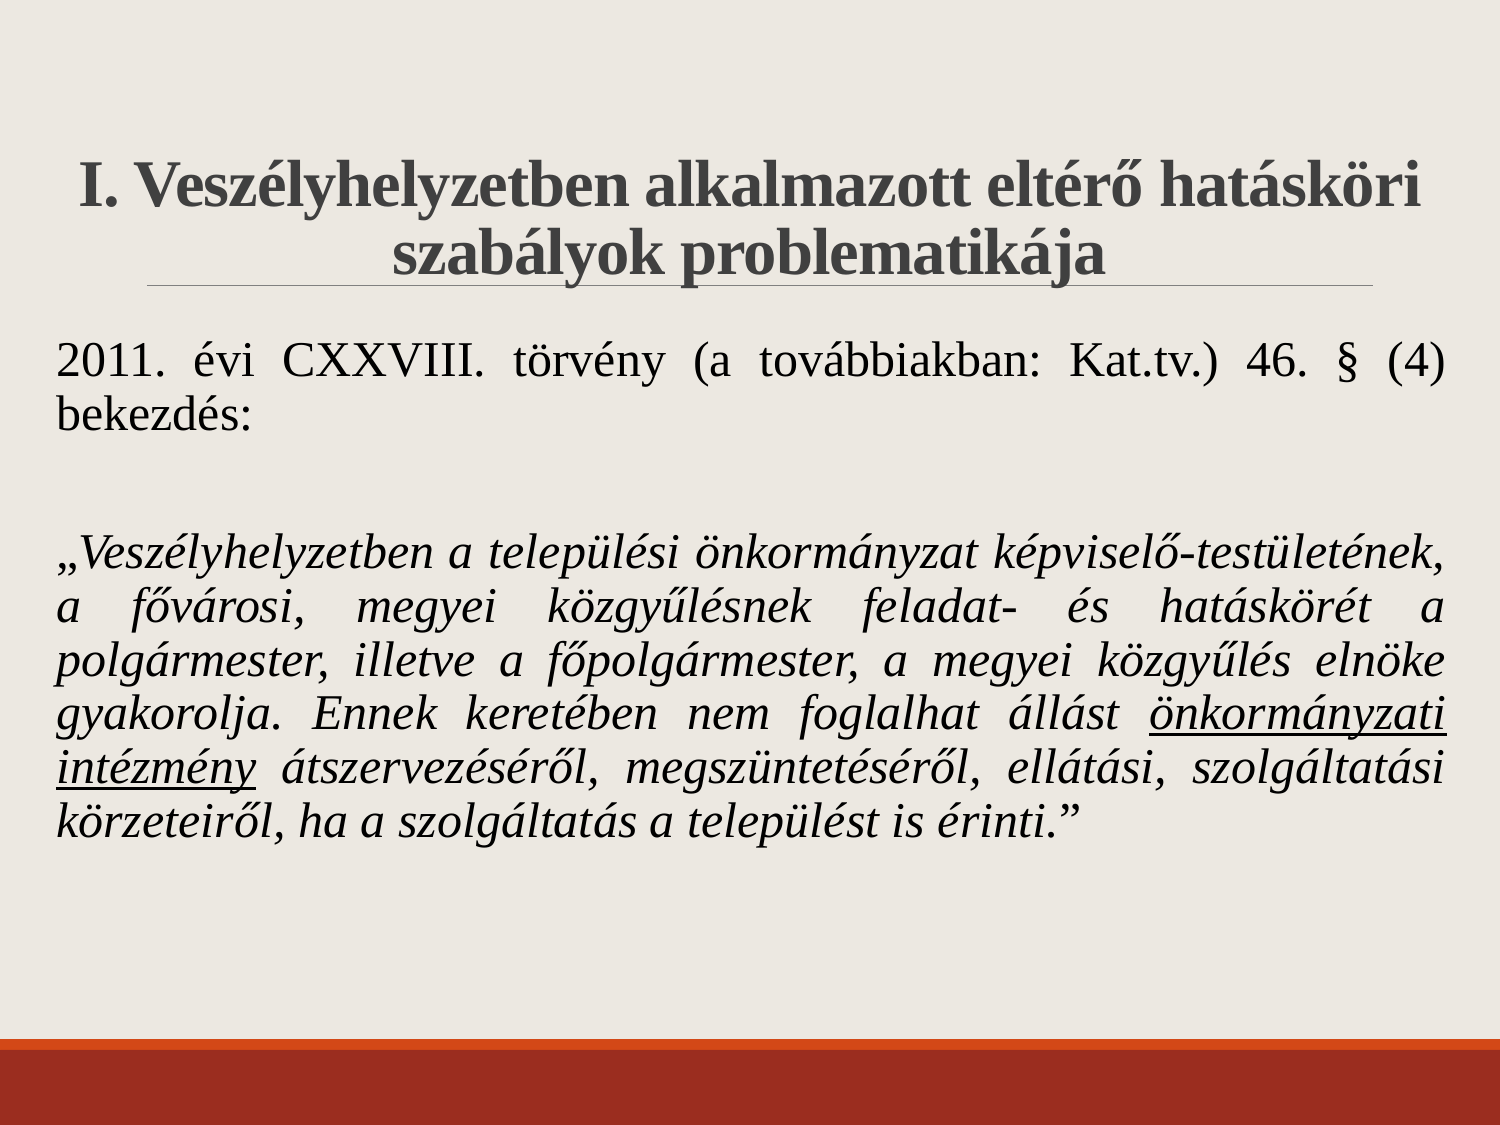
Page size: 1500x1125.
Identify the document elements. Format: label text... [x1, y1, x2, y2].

title I. Veszélyhelyzetben alkalmazott eltérő hatásköri szabályok problematikája [0, 54, 1500, 296]
subtitle 2011. évi CXXVIII. törvény (a továbbiakban: Kat.tv.) 46. § (4) bekezdés: „Veszélyhelyzetben a települési önkormányzat képviselő-testületének, a fővárosi, megyei közgyűlésnek feladat- és hatáskörét a polgármester, illetve a főpolgármester, a megyei közgyűlés elnöke gyakorolja. Ennek keretében nem foglalhat állást önkormányzati intézmény átszervezéséről, megszüntetéséről, ellátási, szolgáltatási körzeteiről, ha a szolgáltatás a települést is érinti.” [41, 326, 1447, 965]
